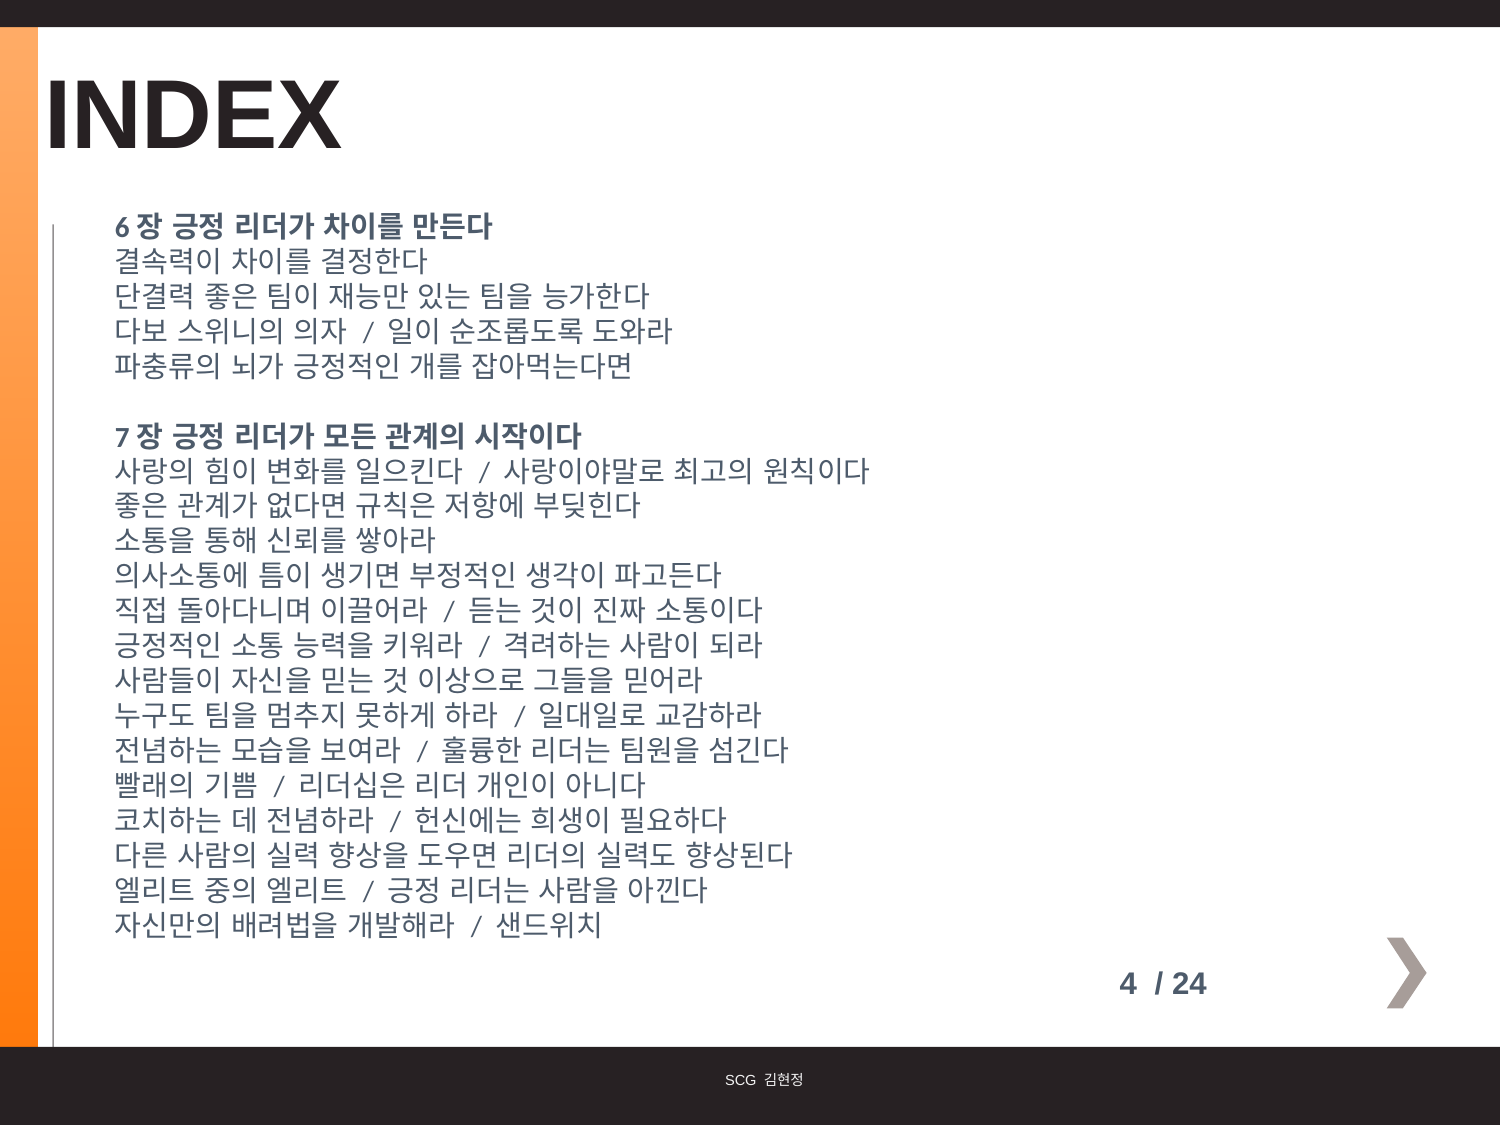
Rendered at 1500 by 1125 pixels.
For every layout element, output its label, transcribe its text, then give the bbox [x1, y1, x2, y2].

text_box 4 / 24 [1104, 952, 1500, 1013]
slide_number 22 / 24 [0, 281, 37, 285]
text_box SCG 김현정 [0, 1046, 1500, 1125]
text_box INDEX [29, 42, 603, 175]
text_box 6장 긍정 리더가 차이를 만든다 결속력이 차이를 결정한다 단결력 좋은 팀이 재능만 있는 팀을 능가한다 다보 스위니의 의자 / 일이 순조롭도록 도와라 파충류의 뇌가 긍정적인 개를 잡아먹는다면 7장 긍정 리더가 모든 관계의 시작이다 사랑의 힘이 변화를 일으킨다 / 사랑이야말로 최고의 원칙이다 좋은 관계가 없다면 규칙은 저항에 부딪힌다 소통을 통해 신뢰를 쌓아라 의사소통에 틈이 생기면 부정적인 생각이 파고든다 직접 돌아다니며 이끌어라 / 듣는 것이 진짜 소통이다 긍정적인 소통 능력을 키워라 / 격려하는 사람이 되라 사람들이 자신을 믿는 것 이상으로 그들을 믿어라 누구도 팀을 멈추지 못하게 하라 / 일대일로 교감하라 전념하는 모습을 보여라 / 훌륭한 리더는 팀원을 섬긴다 빨래의 기쁨 / 리더십은 리더 개인이 아니다 코치하는 데 전념하라 / 헌신에는 희생이 필요하다 다른 사람의 실력 향상을 도우면 리더의 실력도 향상된다 엘리트 중의 엘리트 / 긍정 리더는 사람을 아낀다 자신만의 배려법을 개발해라 / 샌드위치 [100, 200, 1500, 1046]
text_box [0, 0, 1500, 28]
